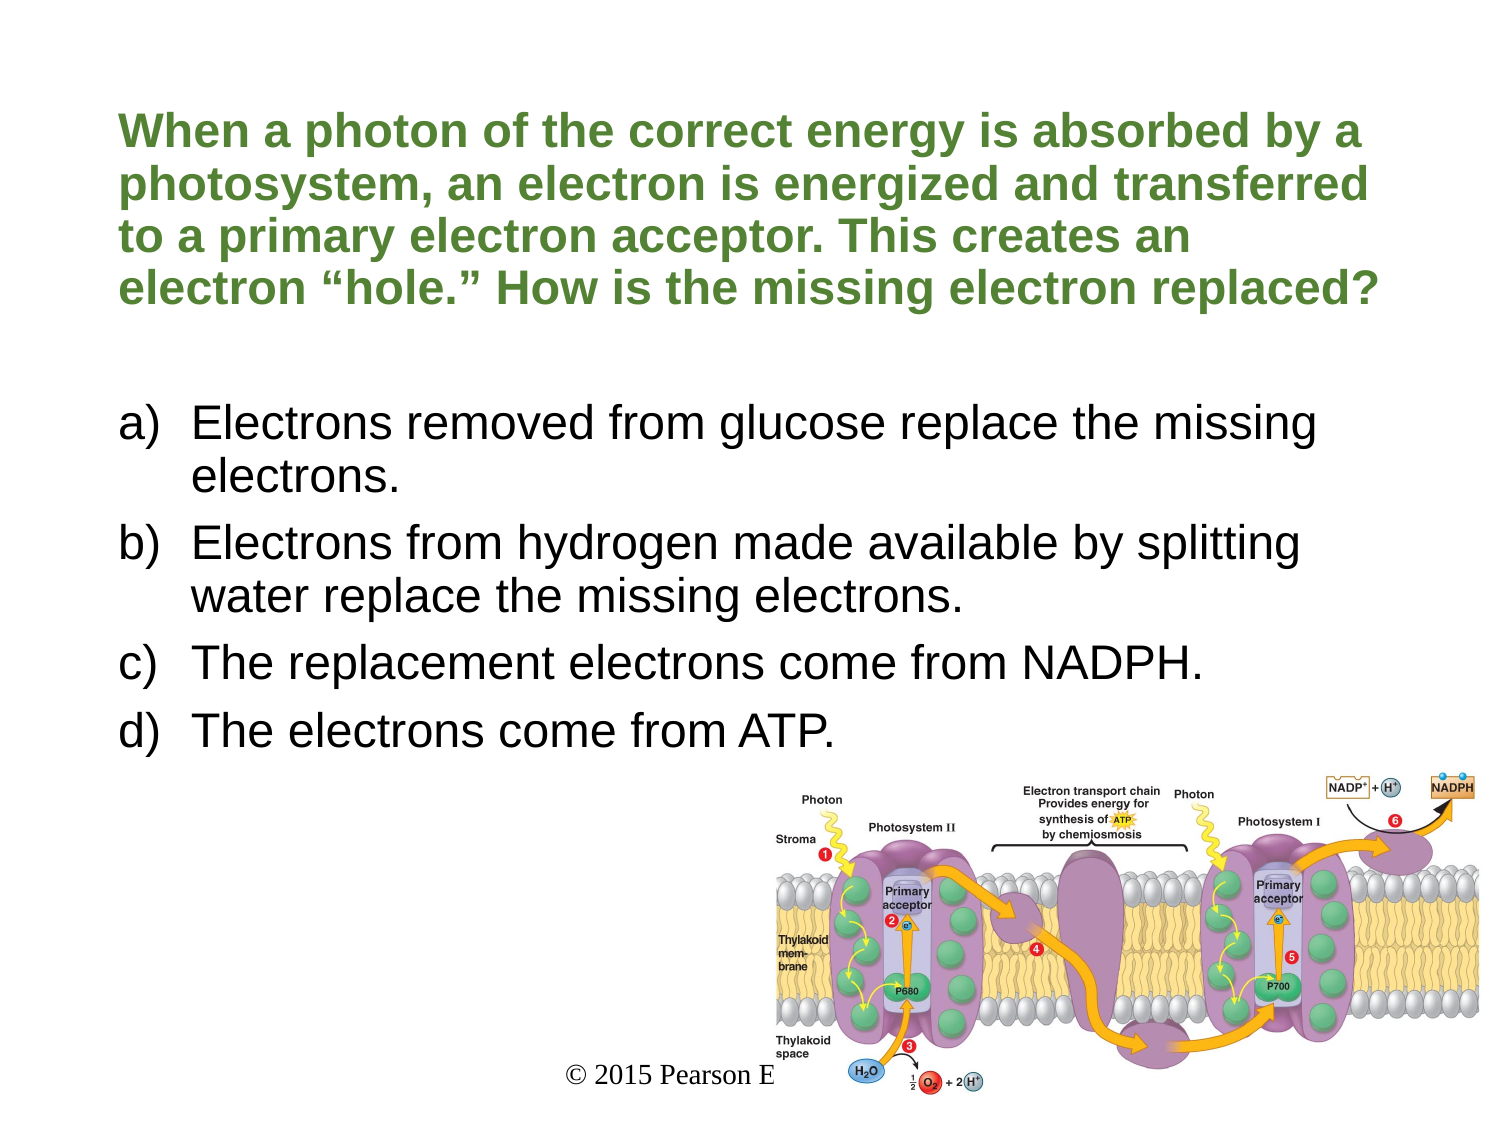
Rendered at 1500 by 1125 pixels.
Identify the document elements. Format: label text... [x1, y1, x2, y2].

picture [773, 769, 1482, 1095]
footer © 2015 Pearson Education, Inc. [496, 1042, 1004, 1103]
list When a photon of the correct energy is absorbed by a photosystem, an electron is energized and transferred to a primary electron acceptor. This creates an electron “hole.” How is the missing electron replaced? Electrons removed from glucose replace the missing electrons. Electrons from hydrogen made available by splitting water replace the missing electrons. The replacement electrons come from NADPH. The electrons come from ATP. [103, 98, 1397, 813]
